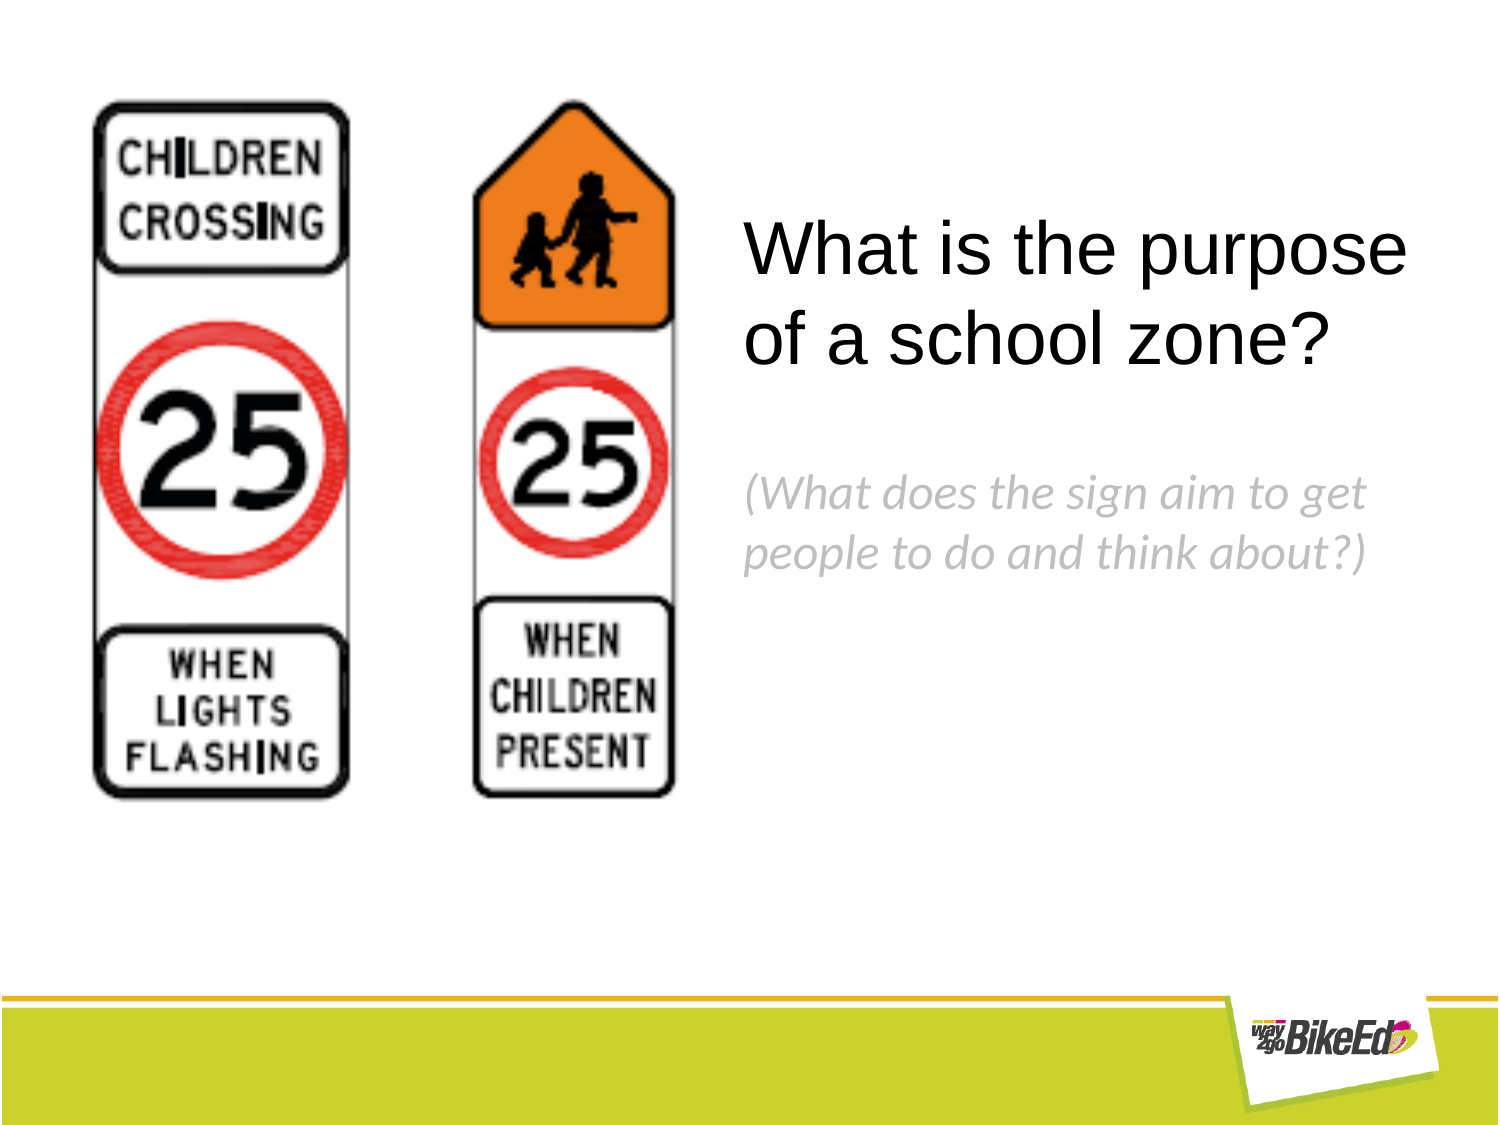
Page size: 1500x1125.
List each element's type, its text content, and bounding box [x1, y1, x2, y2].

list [44, 53, 729, 909]
title What is the purpose of a school zone? (What does the sign aim to get people to do and think about?) [732, 191, 1431, 742]
picture [2, 0, 1498, 1125]
